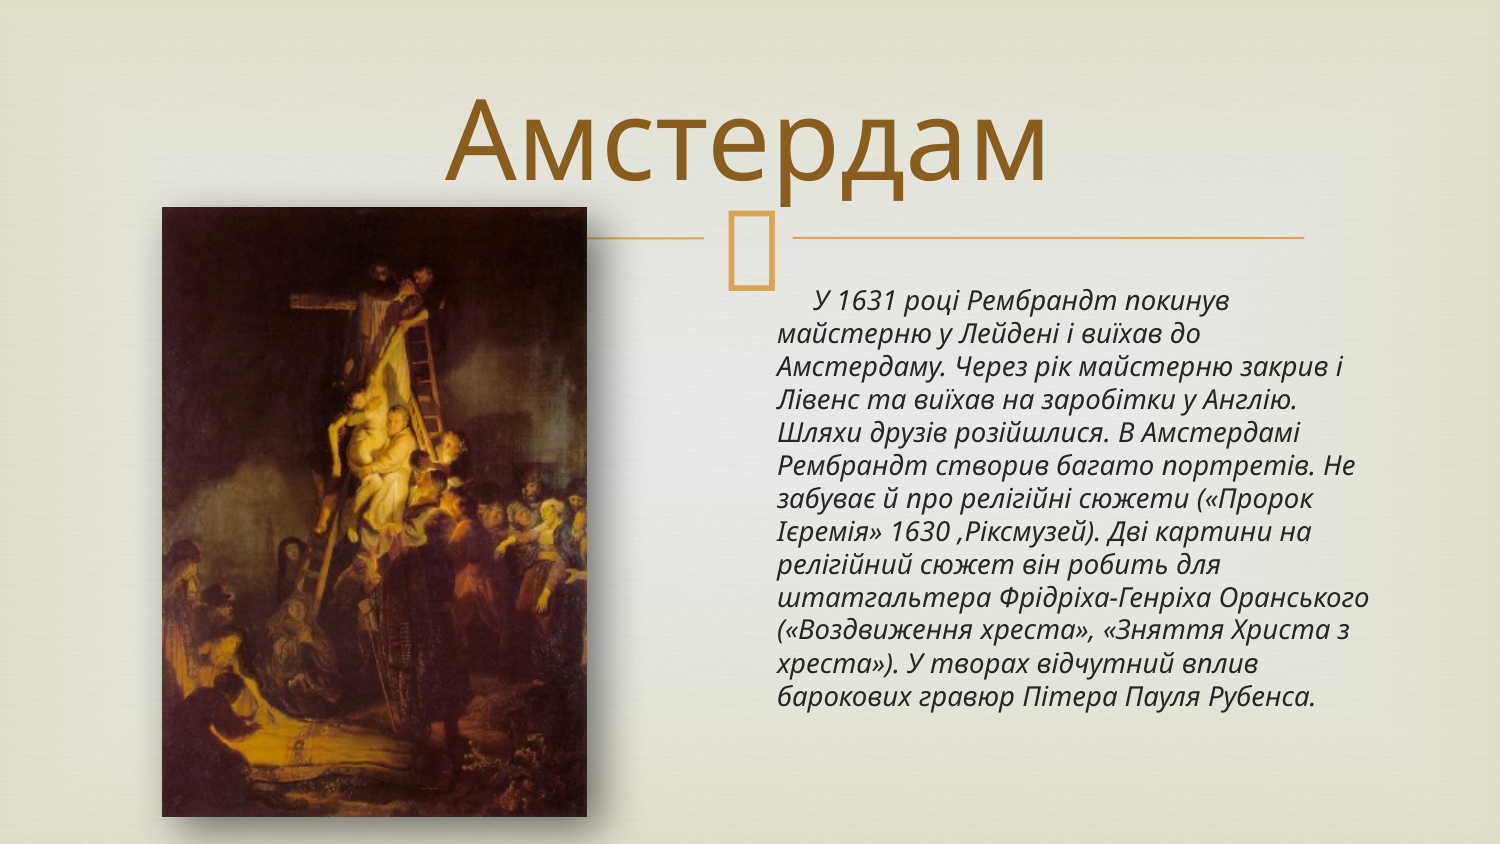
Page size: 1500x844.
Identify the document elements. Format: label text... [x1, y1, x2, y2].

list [161, 207, 588, 818]
title Амстердам [112, 70, 1386, 200]
list У 1631 році Рембрандт покинув майстерню у Лейдені і виїхав до Амстердаму. Через рік майстерню закрив і Лівенс та виїхав на заробітки у Англію. Шляхи друзів розійшлися. В Амстердамі Рембрандт створив багато портретів. Не забуває й про релігійні сюжети («Пророк Ієремія» 1630 ,Ріксмузей). Дві картини на релігійний сюжет він робить для штатгальтера Фрідріха-Генріха Оранського («Воздвиження хреста», «Зняття Христа з хреста»). У творах відчутний вплив барокових гравюр Пітера Пауля Рубенса. [761, 275, 1386, 753]
